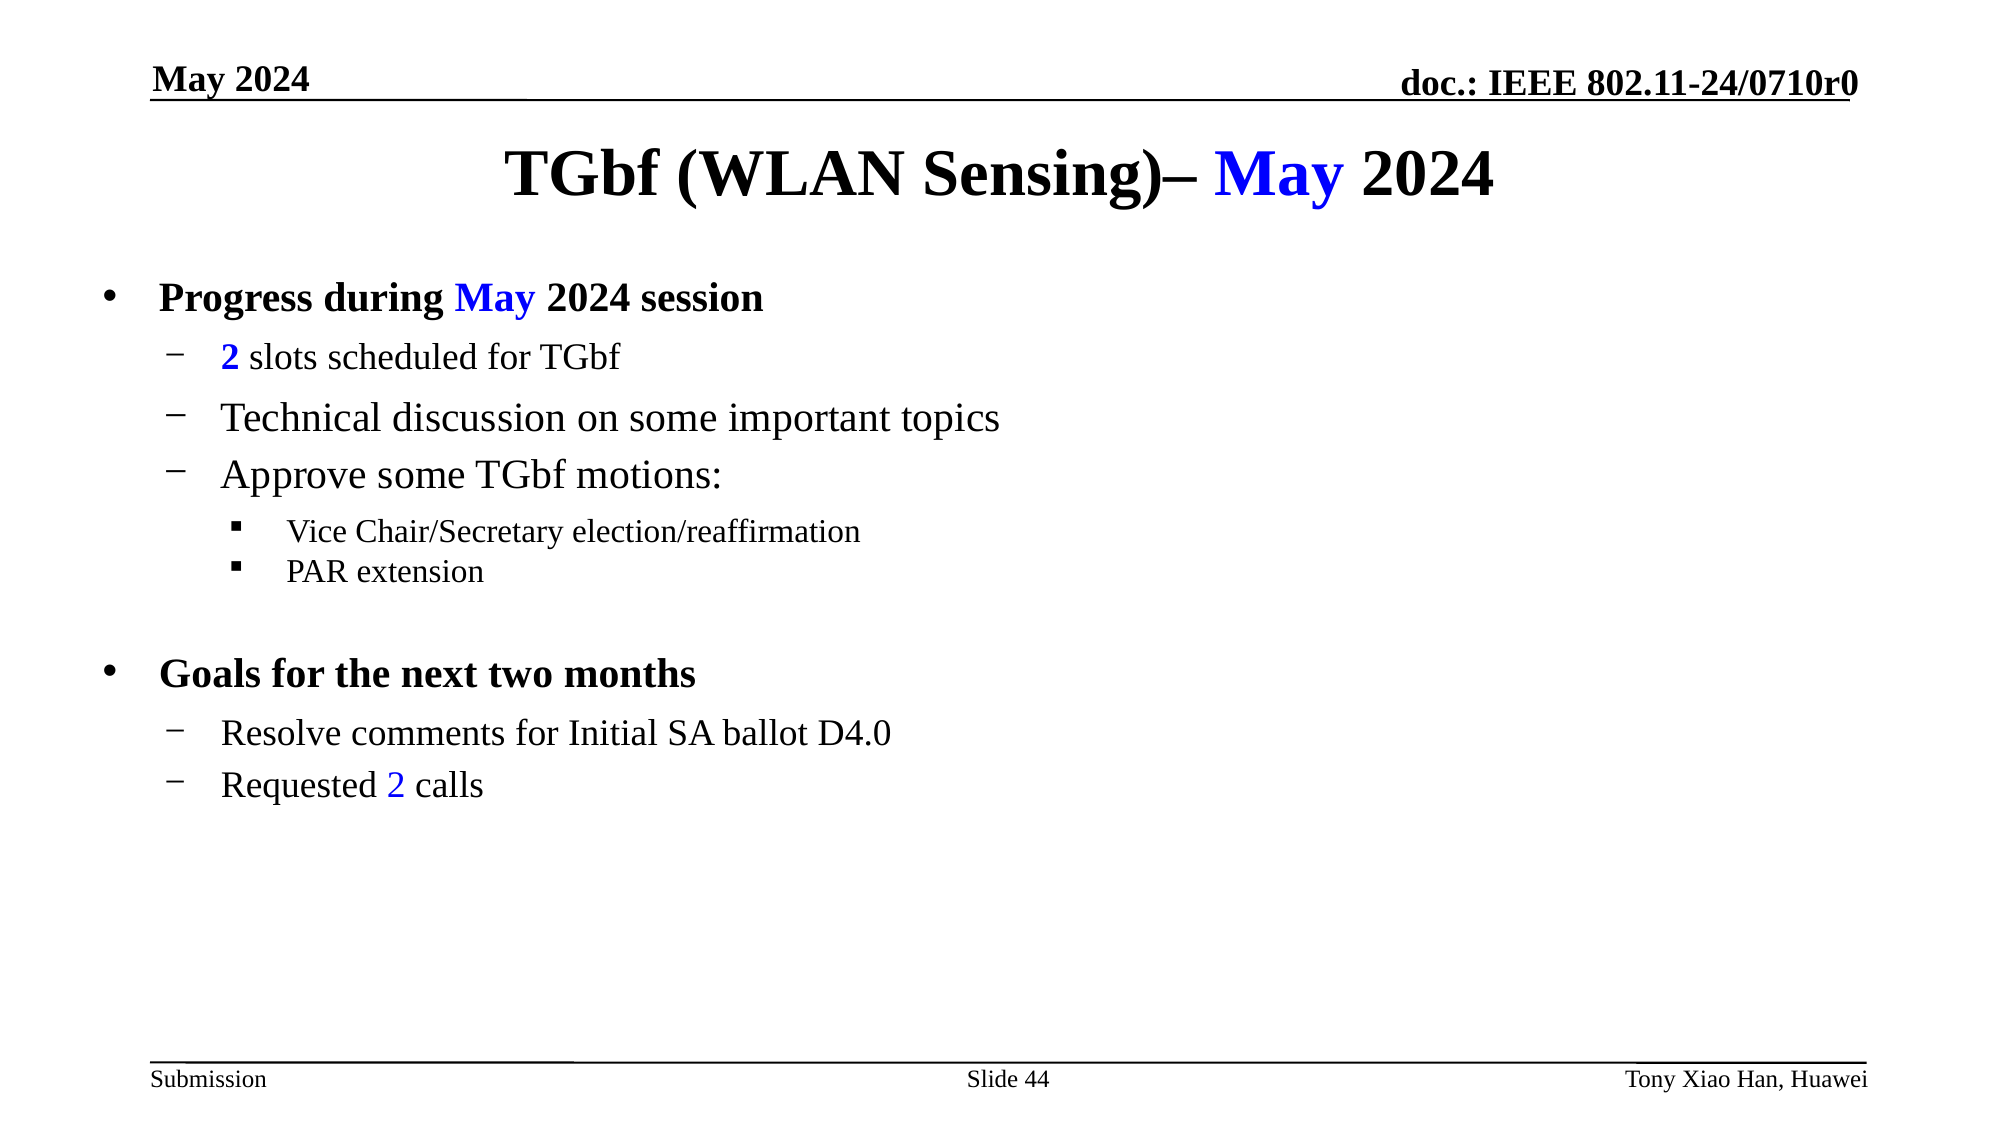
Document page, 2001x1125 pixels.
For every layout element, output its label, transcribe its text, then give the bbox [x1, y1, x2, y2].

slide_number Slide 44 [950, 1061, 1067, 1123]
list Progress during May 2024 session 2 slots scheduled for TGbf Technical discussion on some important topics Approve some TGbf motions: Vice Chair/Secretary election/reaffirmation PAR extension Goals for the next two months Resolve comments for Initial SA ballot D4.0 Requested 2 calls [87, 262, 1850, 1038]
title TGbf (WLAN Sensing)– May 2024 [149, 112, 1850, 226]
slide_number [152, 54, 563, 100]
footer Tony Xiao Han, Huawei [1171, 1061, 1869, 1093]
